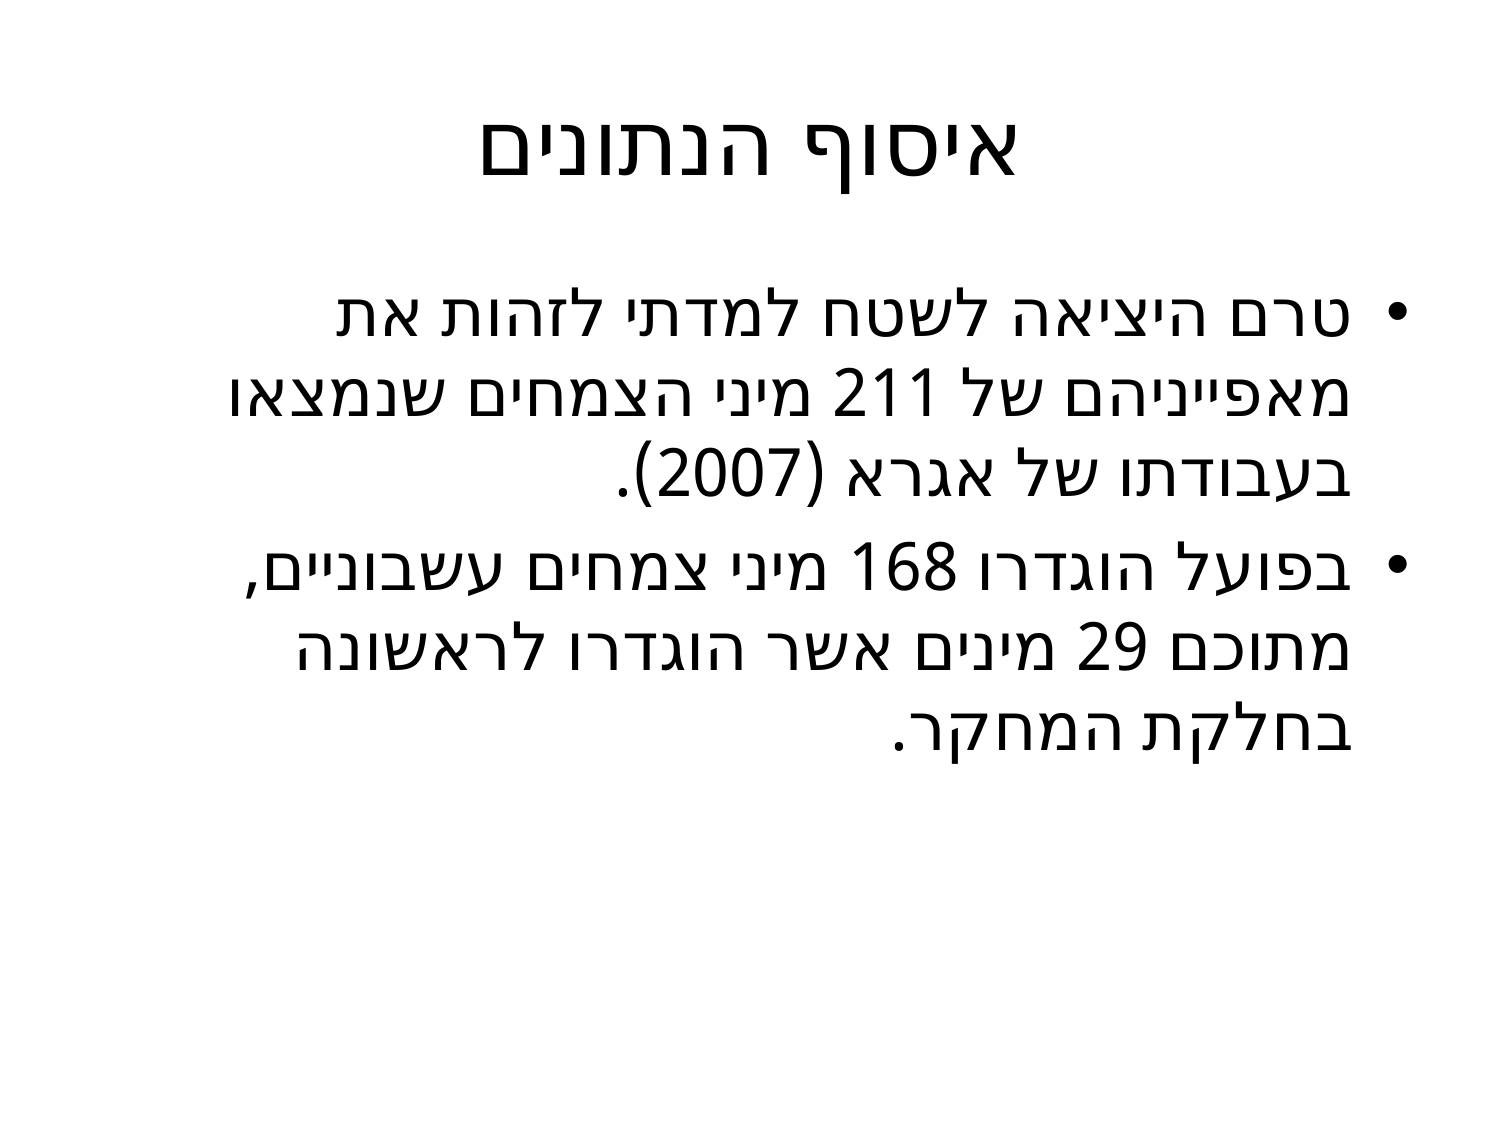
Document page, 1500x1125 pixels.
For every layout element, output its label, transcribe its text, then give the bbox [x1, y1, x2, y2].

title איסוף הנתונים [75, 45, 1425, 233]
list טרם היציאה לשטח למדתי לזהות את מאפייניהם של 211 מיני הצמחים שנמצאו בעבודתו של אגרא (2007). בפועל הוגדרו 168 מיני צמחים עשבוניים, מתוכם 29 מינים אשר הוגדרו לראשונה בחלקת המחקר. [75, 262, 1425, 1005]
